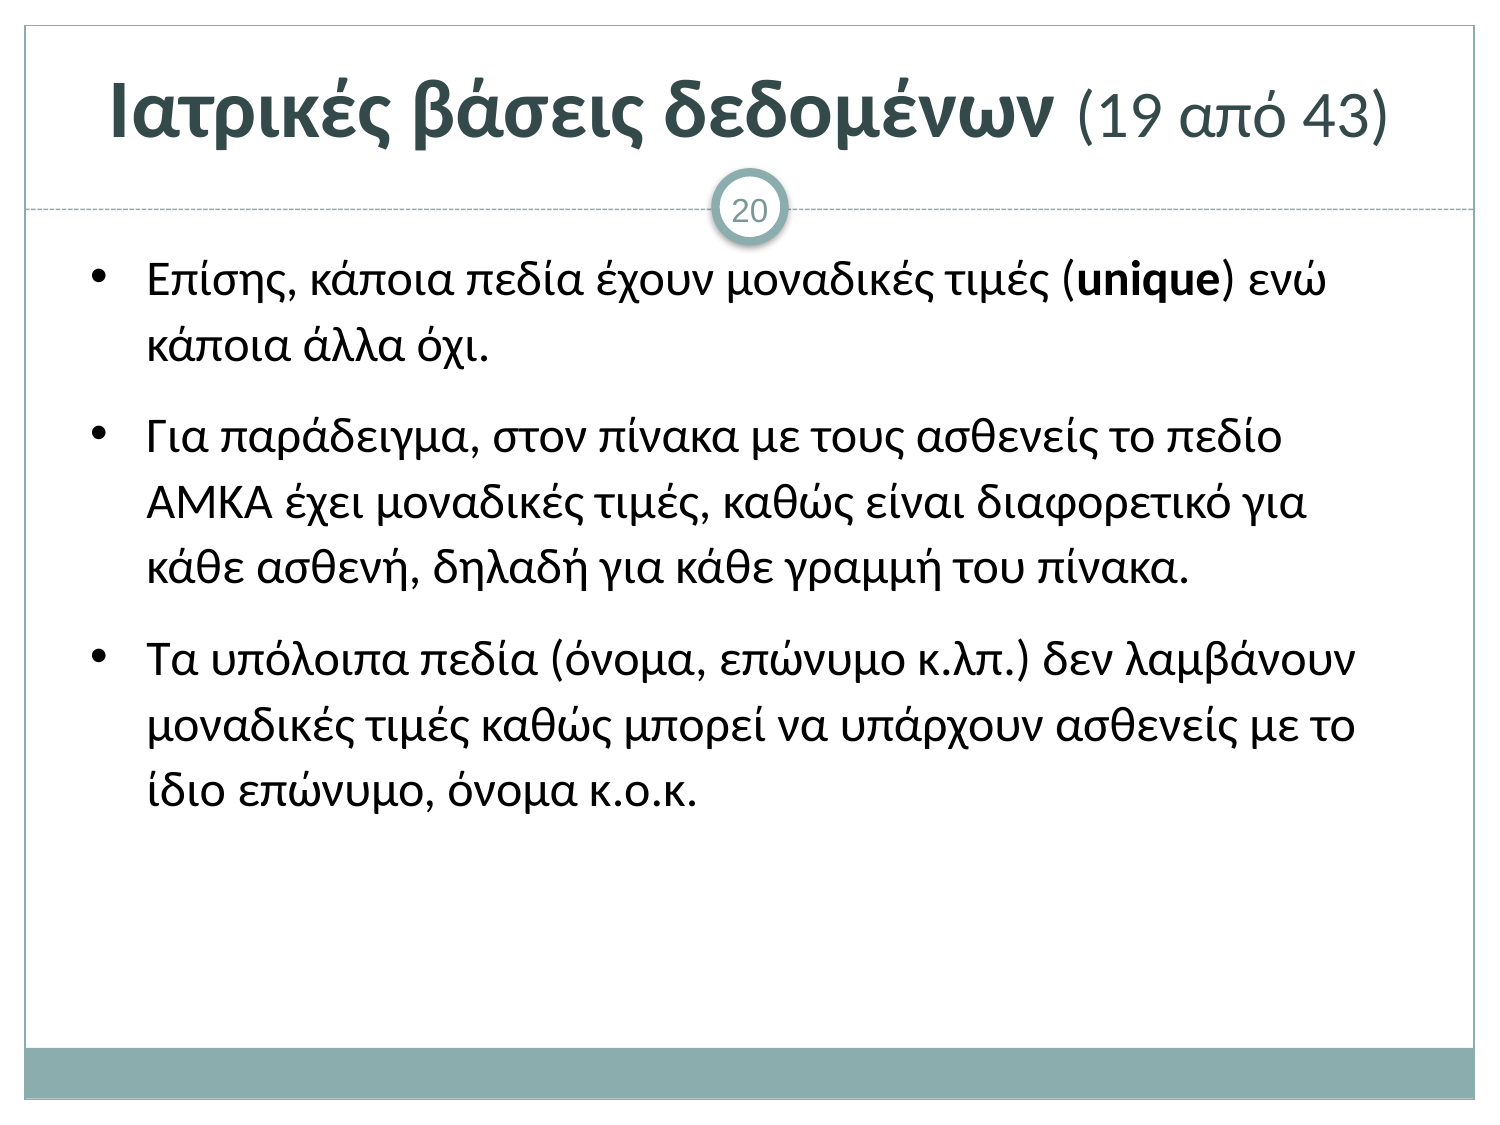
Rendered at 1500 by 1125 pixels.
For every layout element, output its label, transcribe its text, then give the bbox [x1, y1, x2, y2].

list Επίσης, κάποια πεδία έχουν μοναδικές τιμές (unique) ενώ κάποια άλλα όχι. Για παράδειγμα, στον πίνακα με τους ασθενείς το πεδίο ΑΜΚΑ έχει μοναδικές τιμές, καθώς είναι διαφορετικό για κάθε ασθενή, δηλαδή για κάθε γραμμή του πίνακα. Τα υπόλοιπα πεδία (όνομα, επώνυμο κ.λπ.) δεν λαμβάνουν μοναδικές τιμές καθώς μπορεί να υπάρχουν ασθενείς με το ίδιο επώνυμο, όνομα κ.ο.κ. [75, 231, 1425, 1035]
title Ιατρικές βάσεις δεδομένων (19 από 43) [75, 29, 1425, 179]
